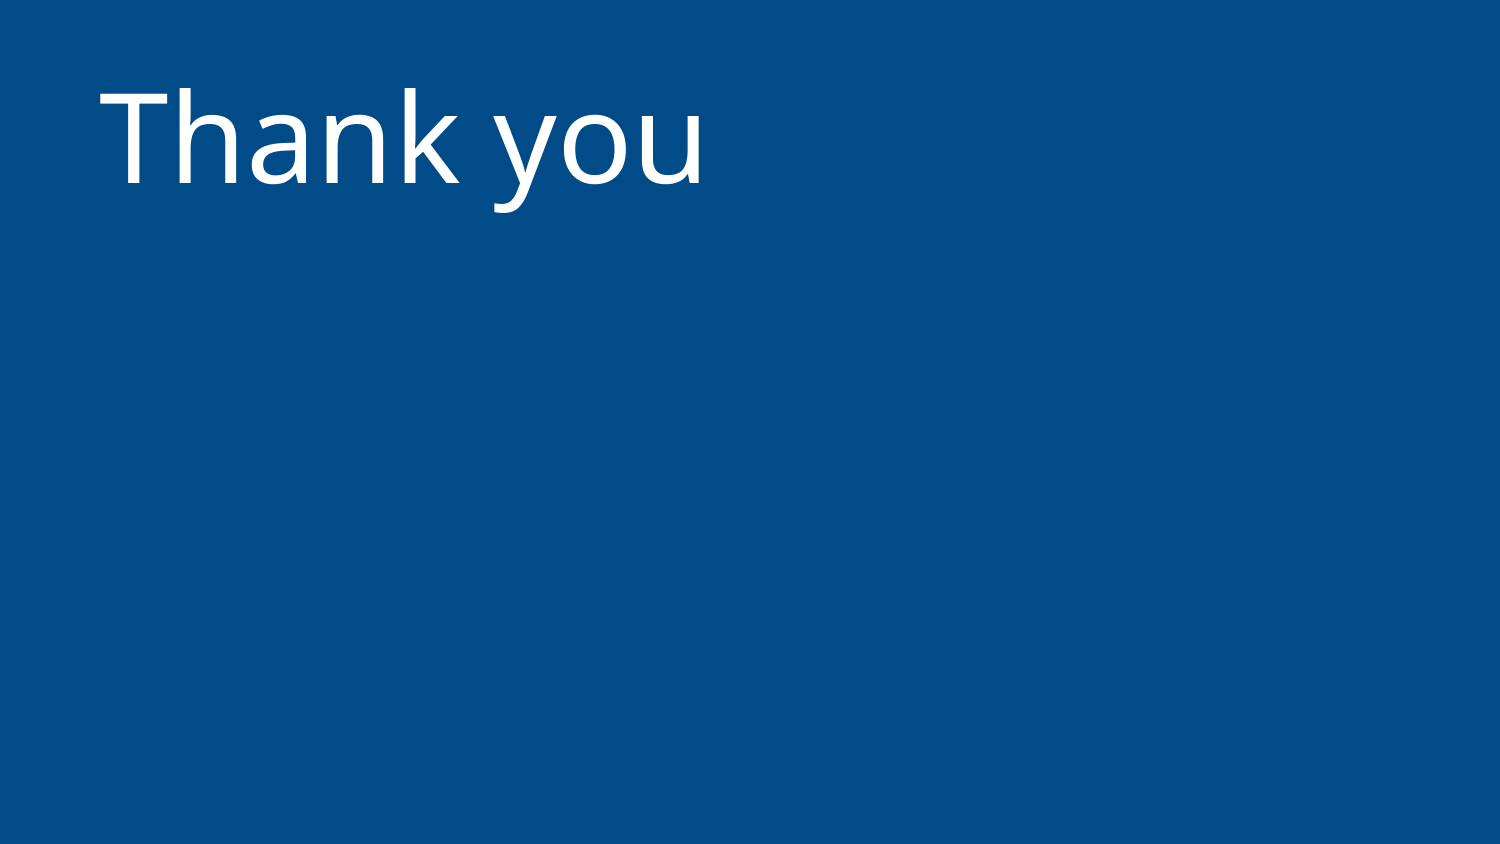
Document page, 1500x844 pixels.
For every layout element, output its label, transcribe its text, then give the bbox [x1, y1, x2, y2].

text_box Thank you [84, 43, 1363, 381]
